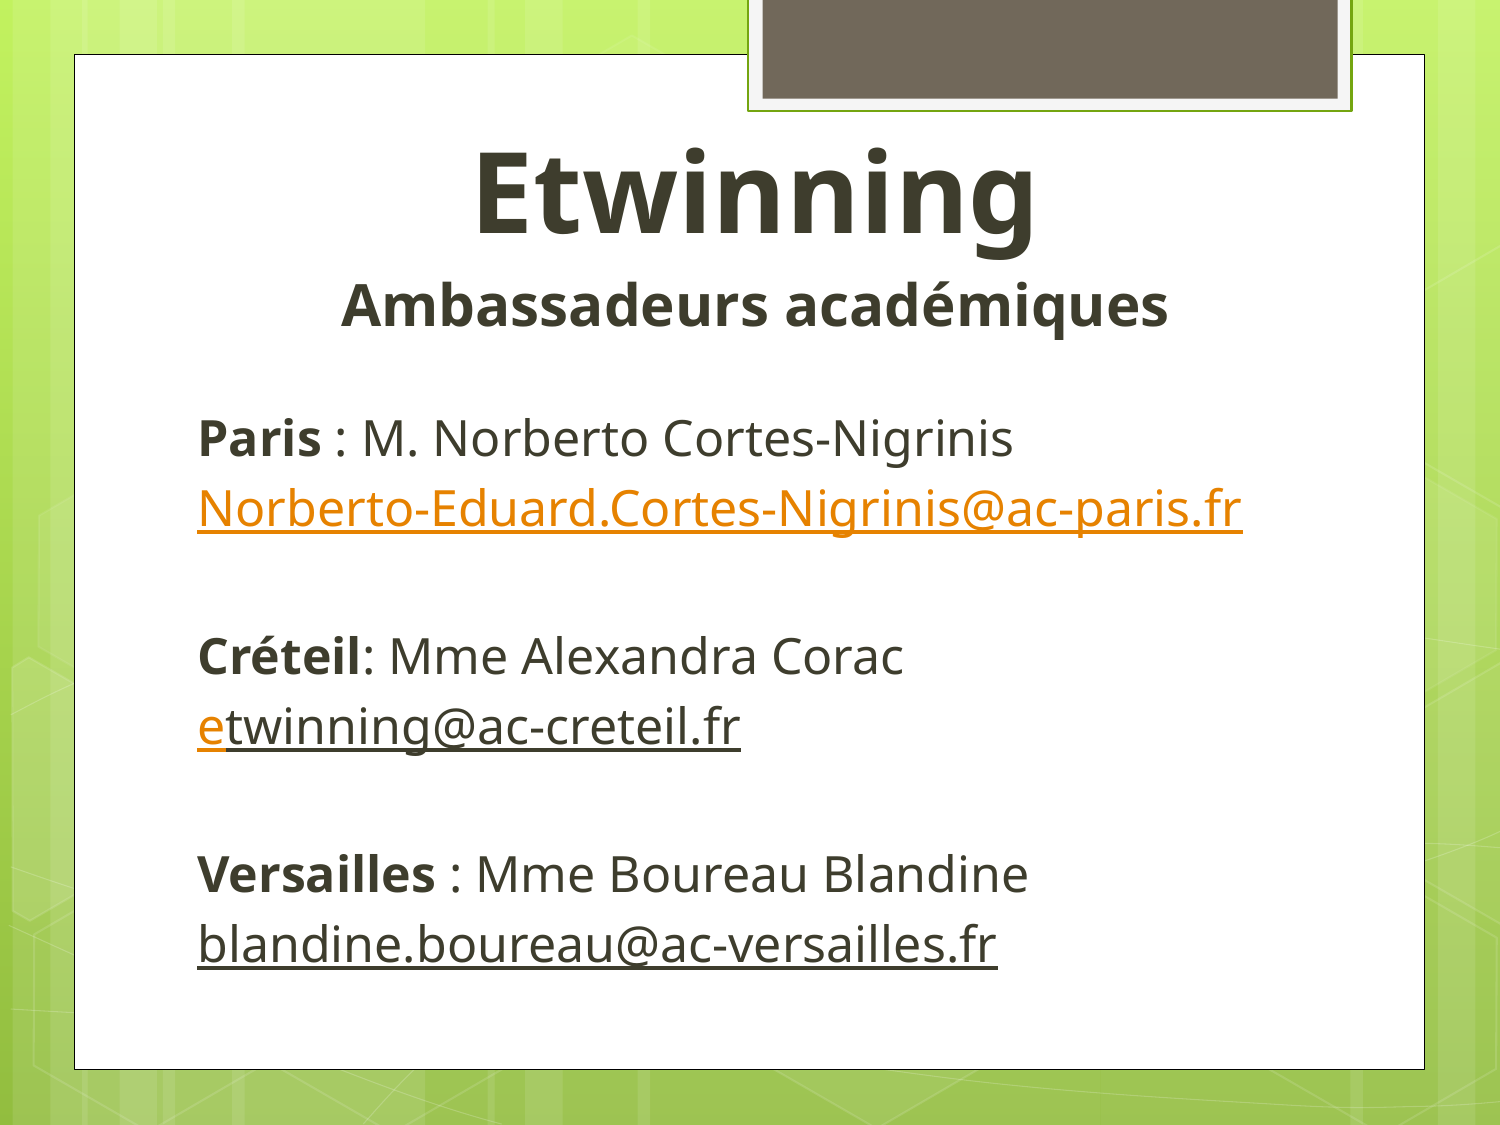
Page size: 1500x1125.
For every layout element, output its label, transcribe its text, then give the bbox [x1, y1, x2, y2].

list Etwinning Ambassadeurs académiques Paris : M. Norberto Cortes-Nigrinis Norberto-Eduard.Cortes-Nigrinis@ac-paris.fr Créteil: Mme Alexandra Corac etwinning@ac-creteil.fr Versailles : Mme Boureau Blandine blandine.boureau@ac-versailles.fr [171, 113, 1329, 976]
